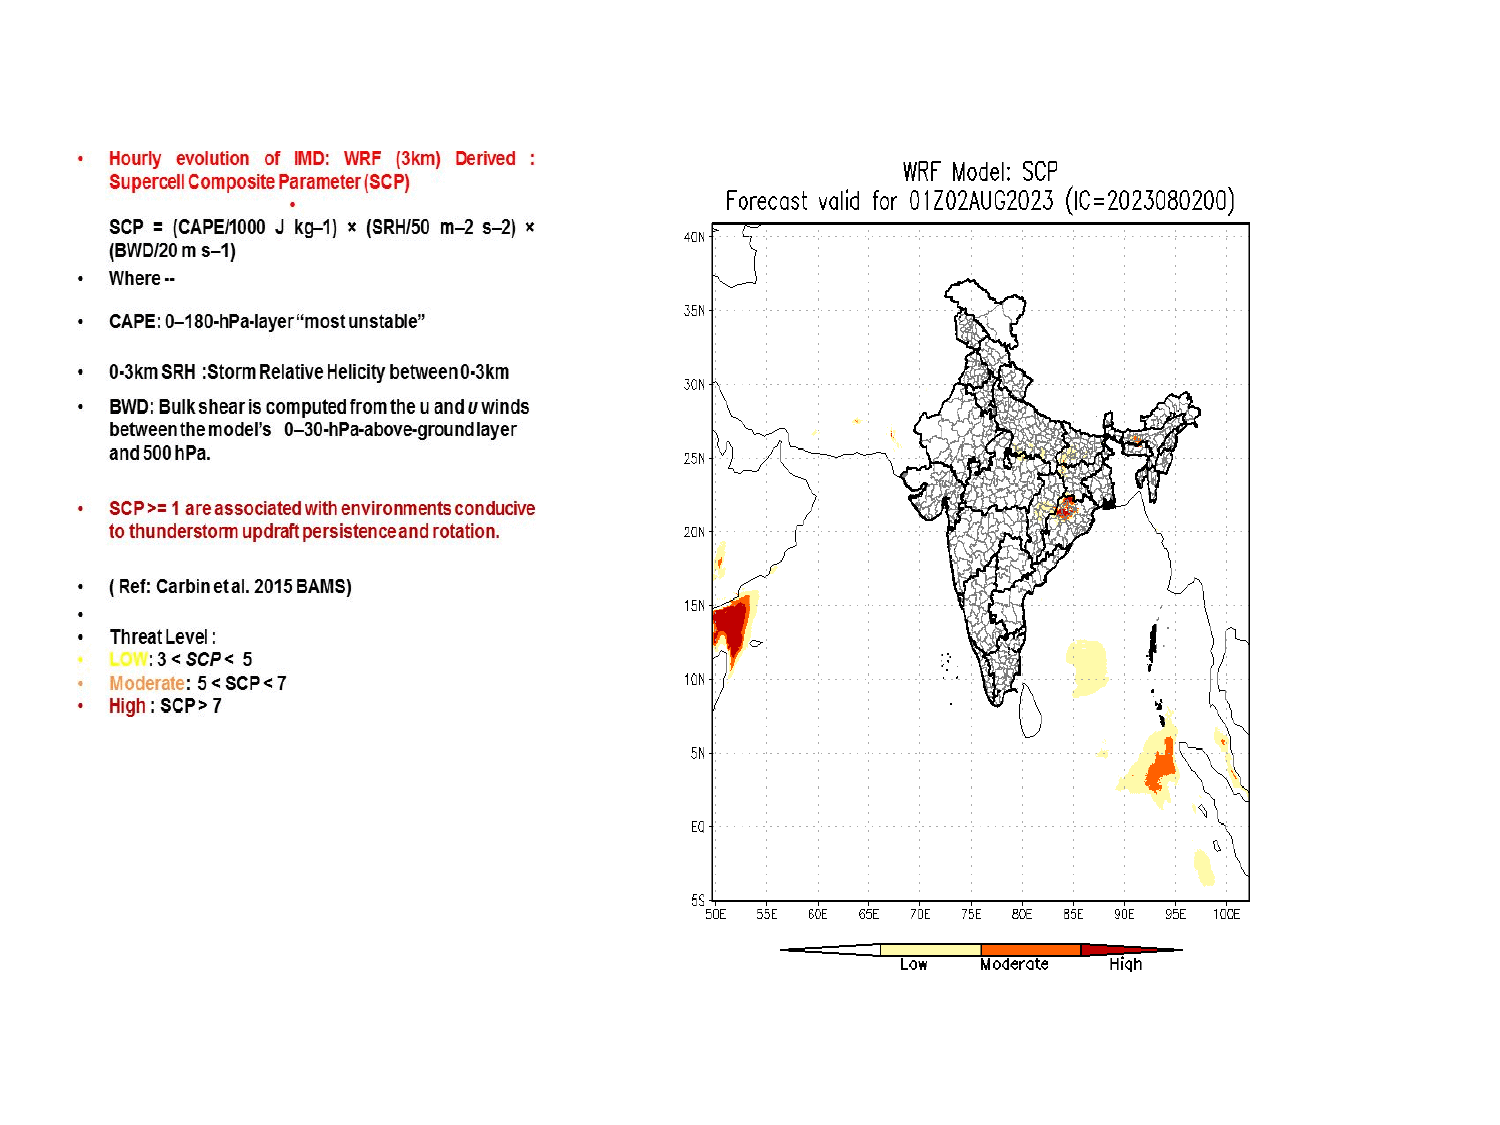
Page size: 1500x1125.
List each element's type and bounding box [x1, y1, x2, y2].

picture [74, 149, 1426, 976]
